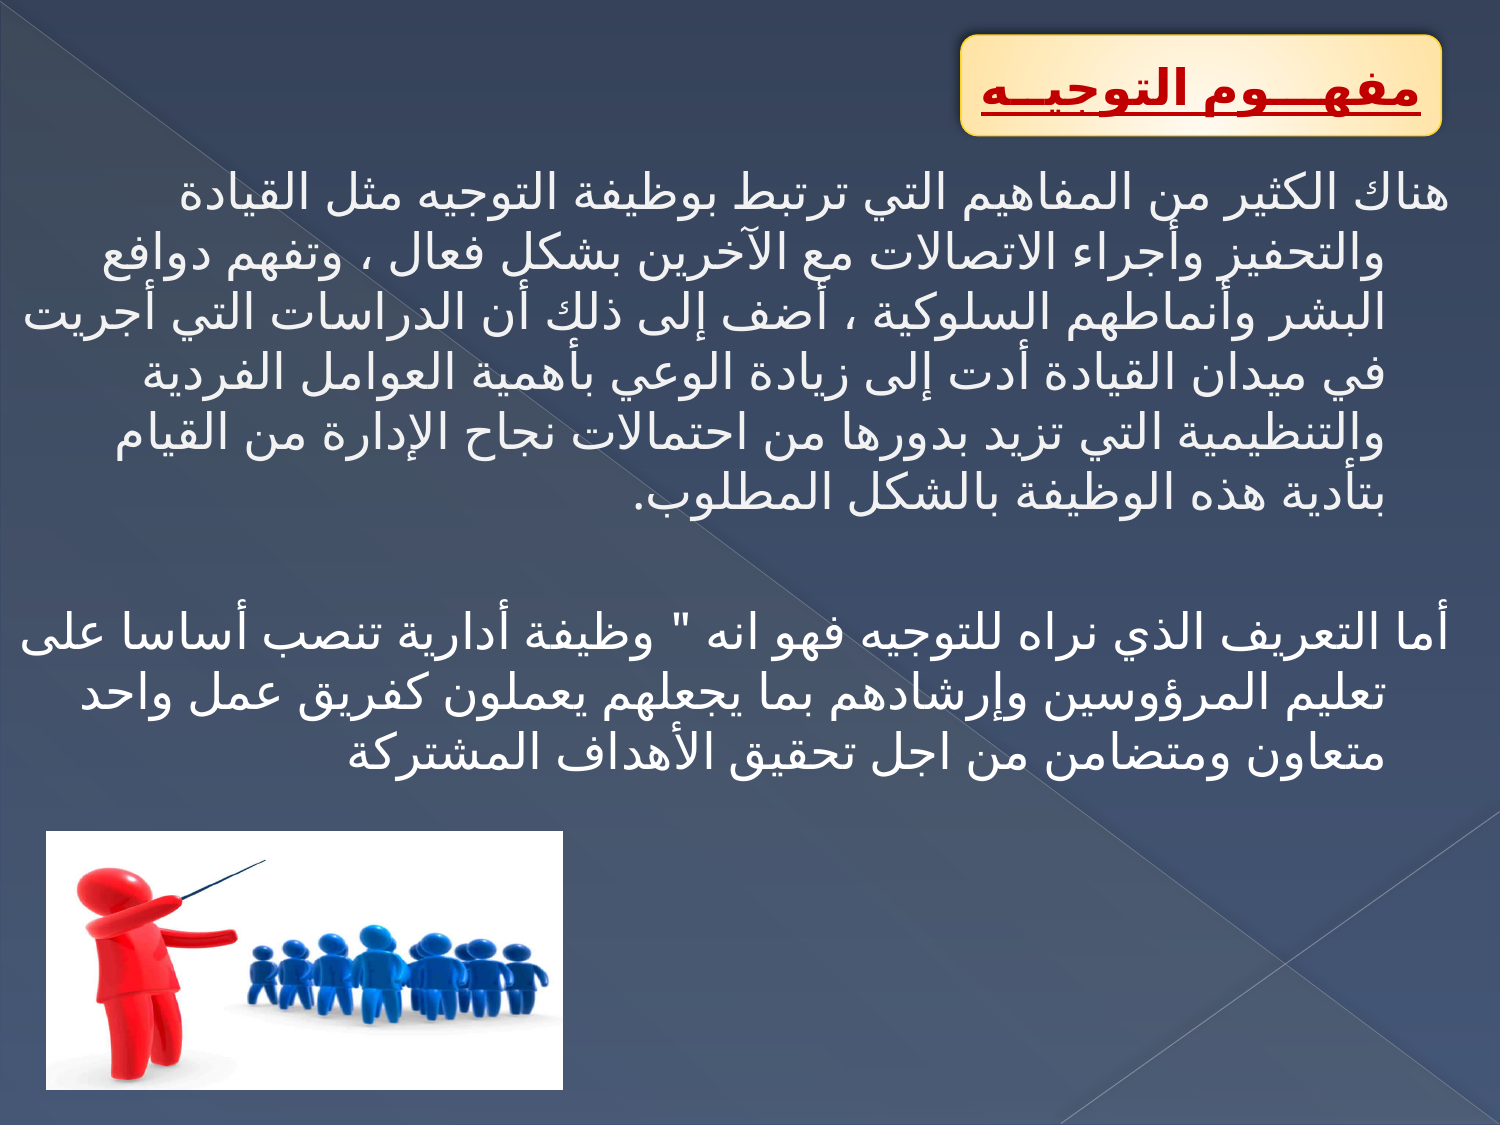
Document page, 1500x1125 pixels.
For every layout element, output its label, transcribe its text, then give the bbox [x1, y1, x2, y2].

list هناك الكثير من المفاهيم التي ترتبط بوظيفة التوجيه مثل القيادة والتحفيز وأجراء الاتصالات مع الآخرين بشكل فعال ، وتفهم دوافع البشر وأنماطهم السلوكية ، أضف إلى ذلك أن الدراسات التي أجريت في ميدان القيادة أدت إلى زيادة الوعي بأهمية العوامل الفردية والتنظيمية التي تزيد بدورها من احتمالات نجاح الإدارة من القيام بتأدية هذه الوظيفة بالشكل المطلوب. أما التعريف الذي نراه للتوجيه فهو انه " وظيفة أدارية تنصب أساسا على تعليم المرؤوسين وإرشادهم بما يجعلهم يعملون كفريق عمل واحد متعاون ومتضامن من اجل تحقيق الأهداف المشتركة [0, 152, 1477, 926]
picture [46, 831, 563, 1091]
text_box مفهـــوم التوجيــه [960, 34, 1443, 137]
